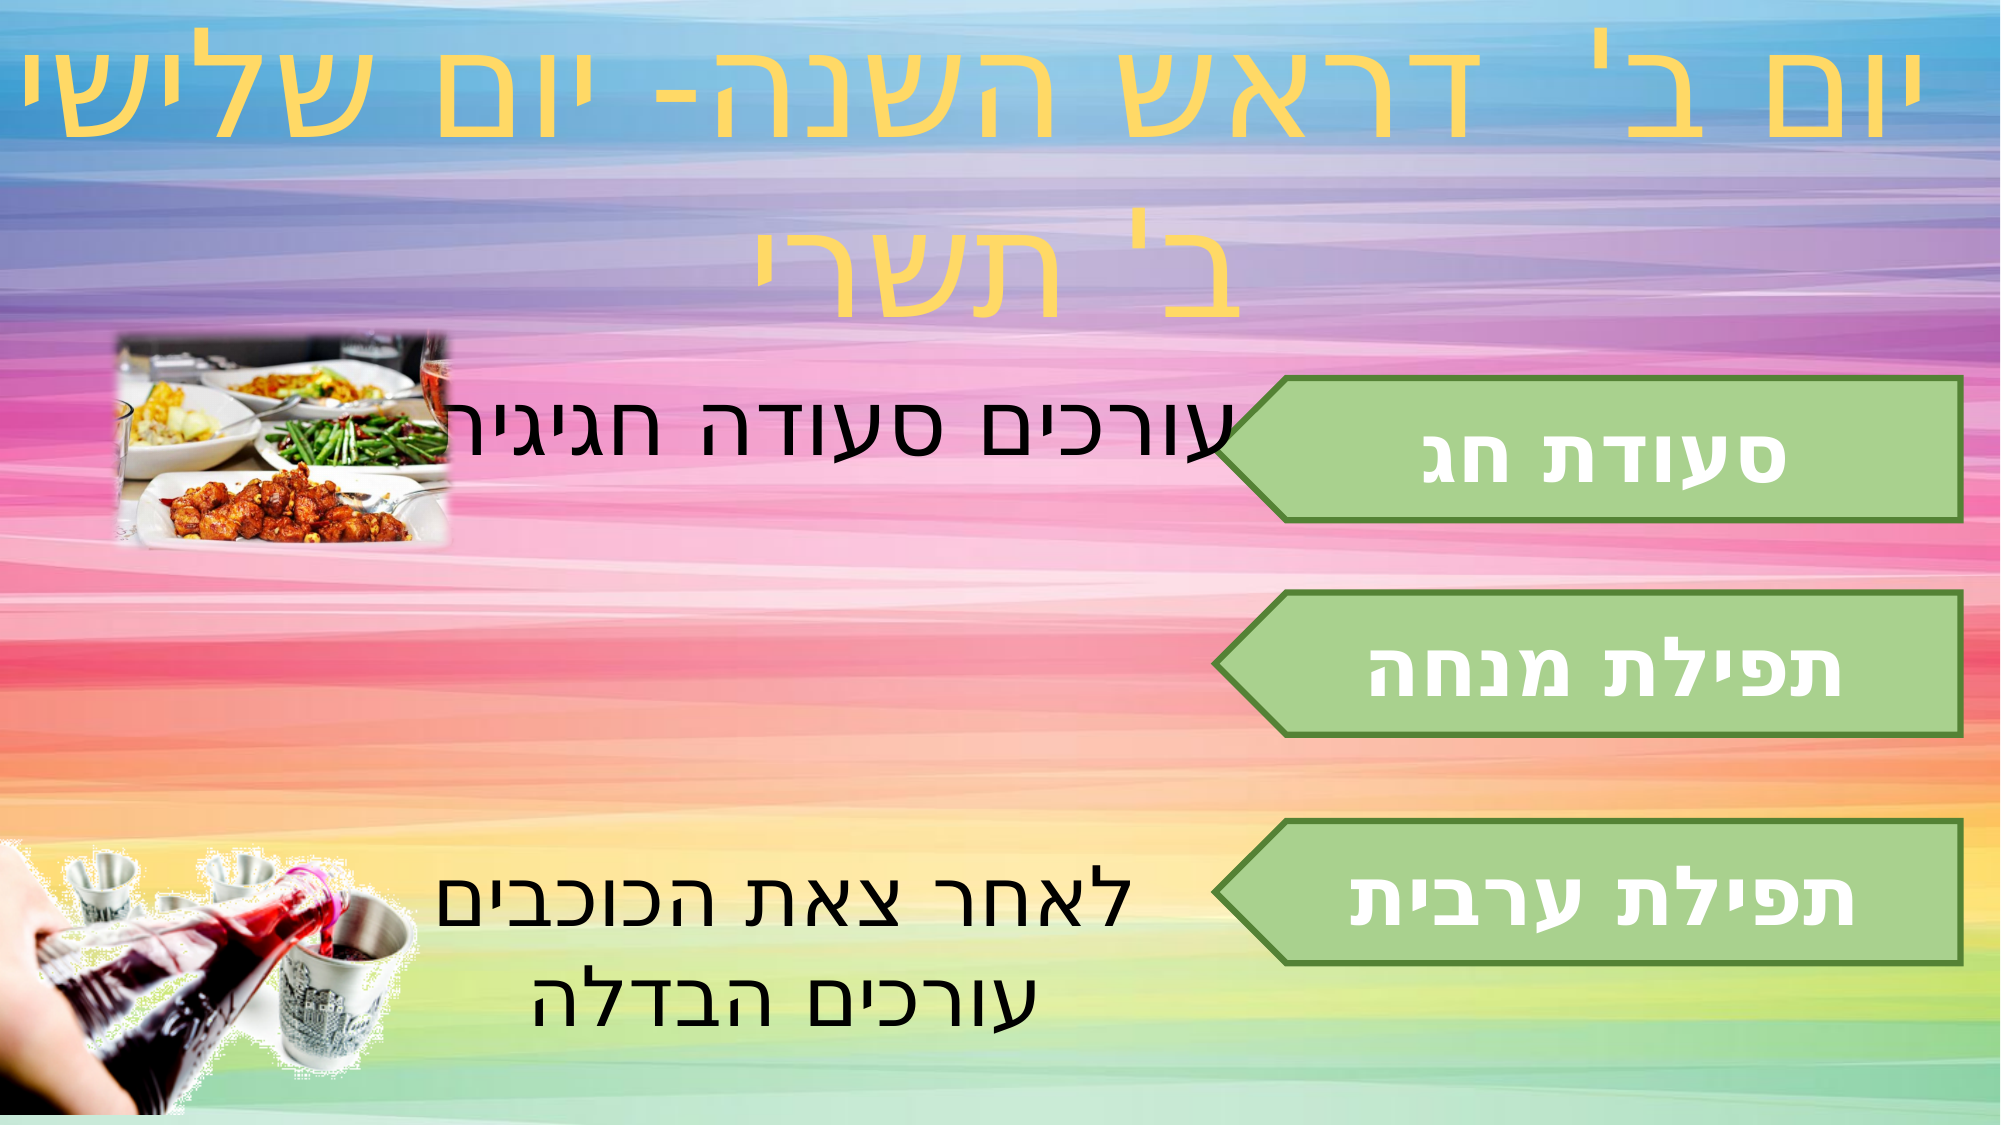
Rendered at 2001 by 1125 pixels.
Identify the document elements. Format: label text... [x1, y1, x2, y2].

text_box לאחר צאת הכוכבים עורכים הבדלה [423, 835, 1261, 1051]
text_box תפילת ערבית [1261, 819, 1962, 965]
text_box יום ב' דראש השנה- יום שלישי ב' תשרי [0, 0, 1948, 355]
text_box סעודת חג [1257, 377, 1962, 522]
picture [0, 0, 2001, 1125]
text_box עורכים סעודה חגיגית [414, 356, 1257, 592]
text_box תפילת מנחה [1213, 591, 1962, 736]
